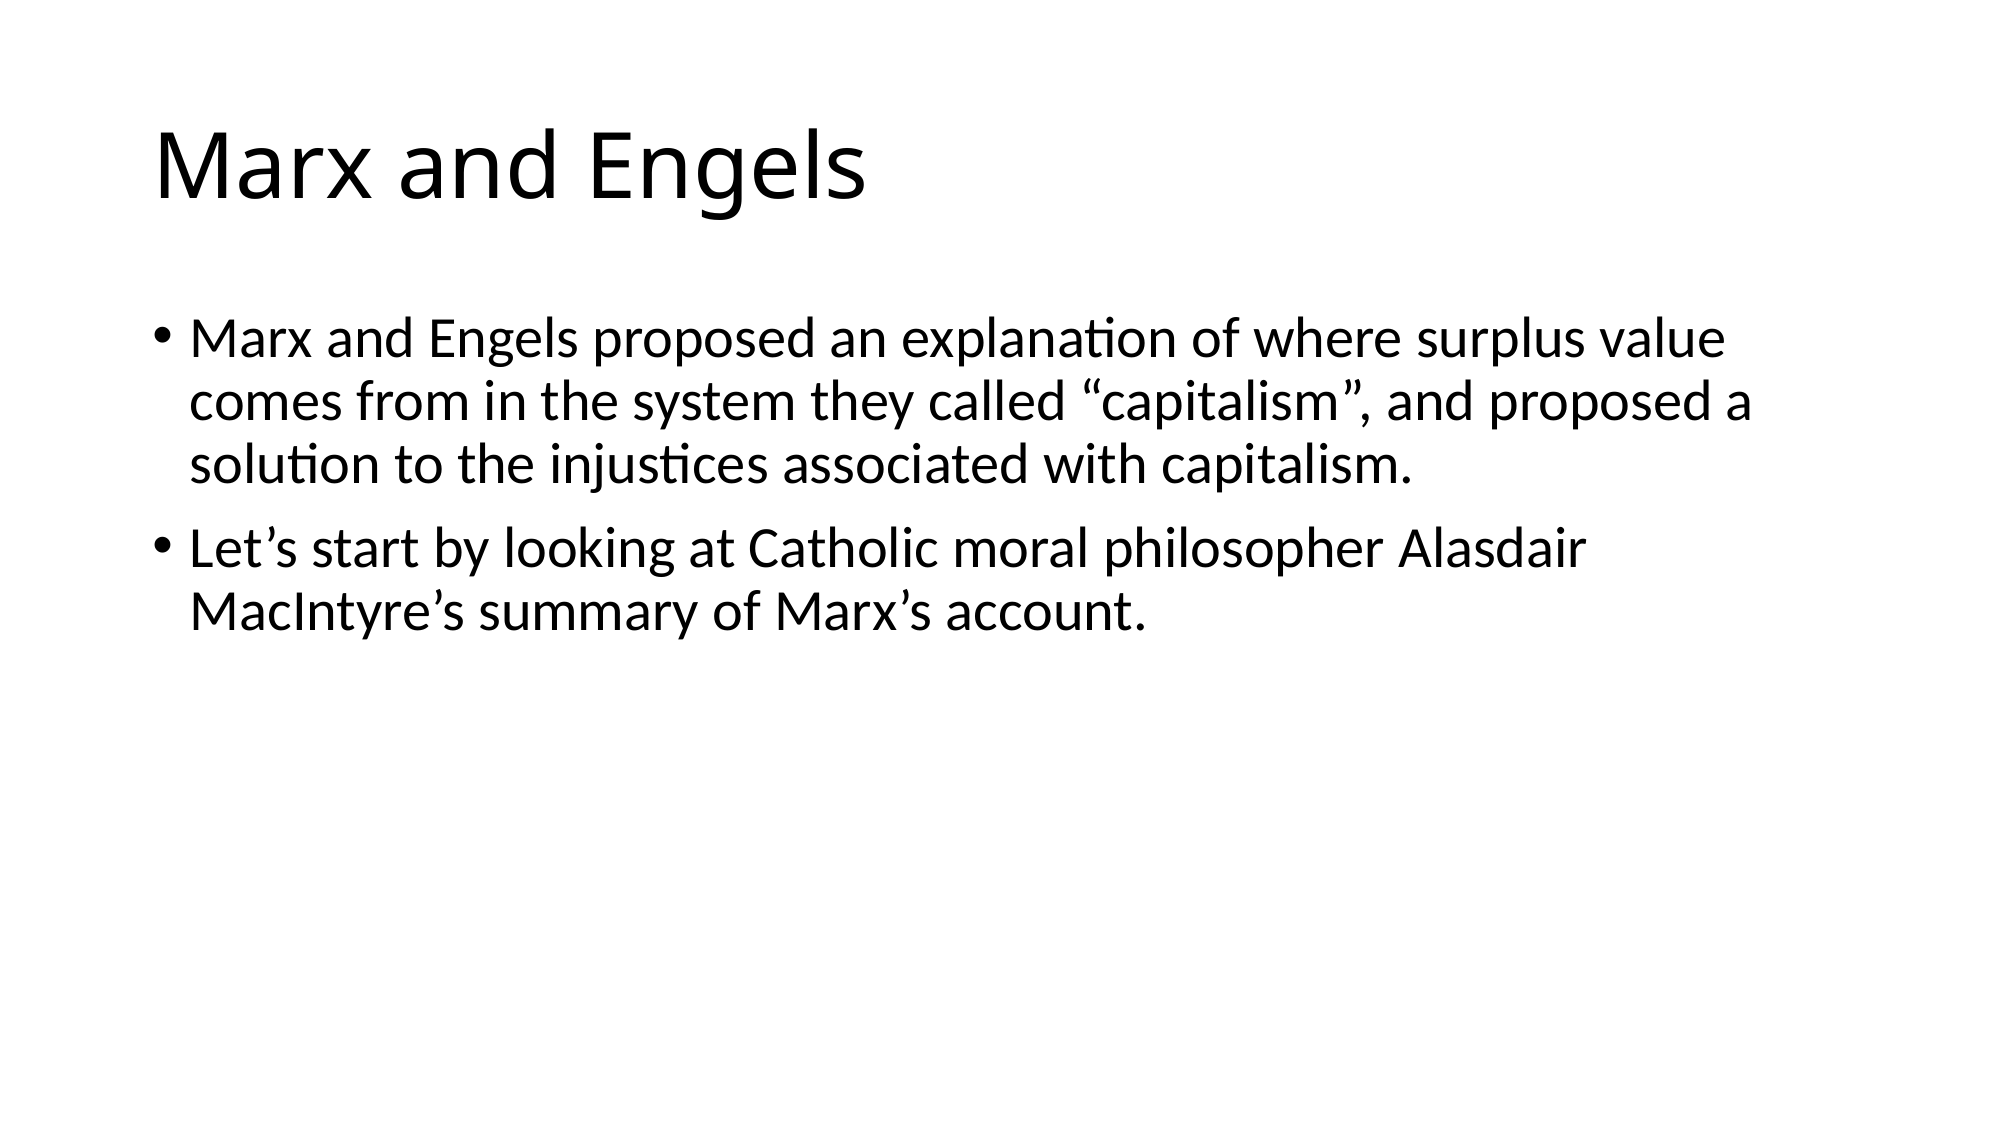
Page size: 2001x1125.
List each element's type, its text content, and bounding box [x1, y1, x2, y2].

list Marx and Engels proposed an explanation of where surplus value comes from in the system they called “capitalism”, and proposed a solution to the injustices associated with capitalism. Let’s start by looking at Catholic moral philosopher Alasdair MacIntyre’s summary of Marx’s account. [137, 299, 1863, 1014]
title Marx and Engels [137, 59, 1863, 278]
